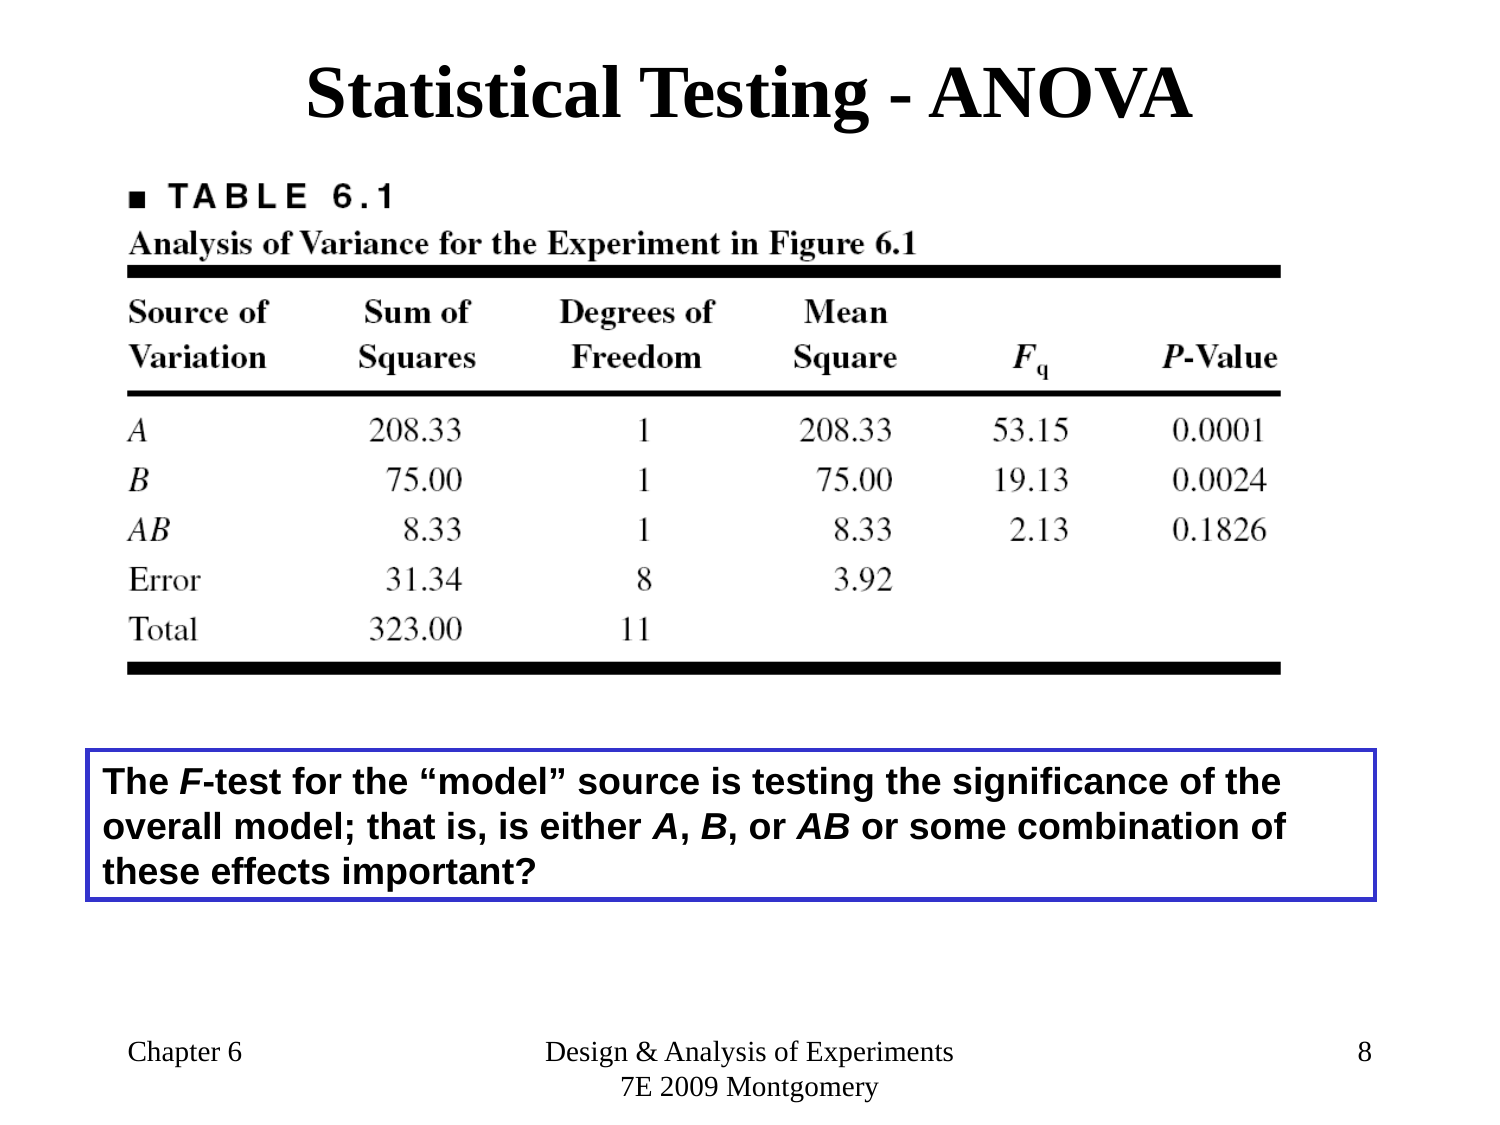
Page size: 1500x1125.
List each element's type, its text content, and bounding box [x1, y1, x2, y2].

title Statistical Testing - ANOVA [112, 12, 1388, 163]
footer Design & Analysis of Experiments 7E 2009 Montgomery [512, 1024, 988, 1101]
text_box The F-test for the “model” source is testing the significance of the overall model; that is, is either A, B, or AB or some combination of these effects important? [87, 749, 1375, 900]
slide_number 8 [1074, 1024, 1388, 1101]
slide_number Chapter 6 [112, 1024, 426, 1101]
picture [87, 162, 1351, 694]
